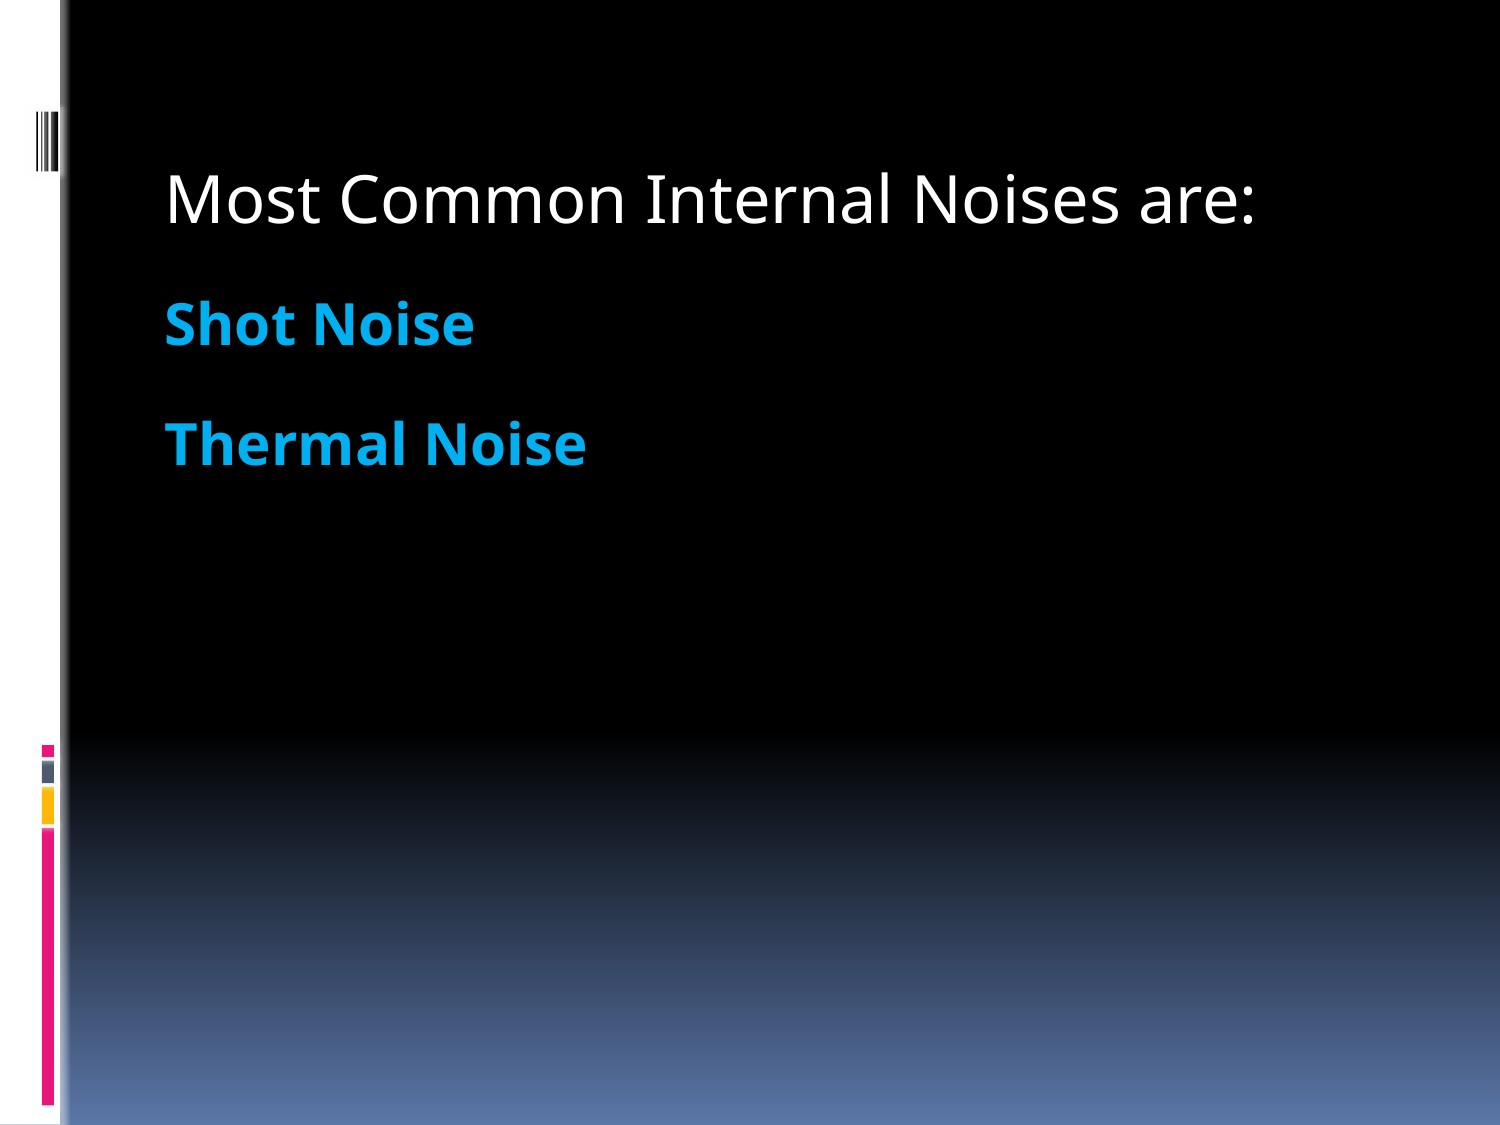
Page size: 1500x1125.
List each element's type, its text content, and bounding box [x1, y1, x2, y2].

text_box Most Common Internal Noises are: Shot Noise Thermal Noise [149, 149, 1425, 580]
